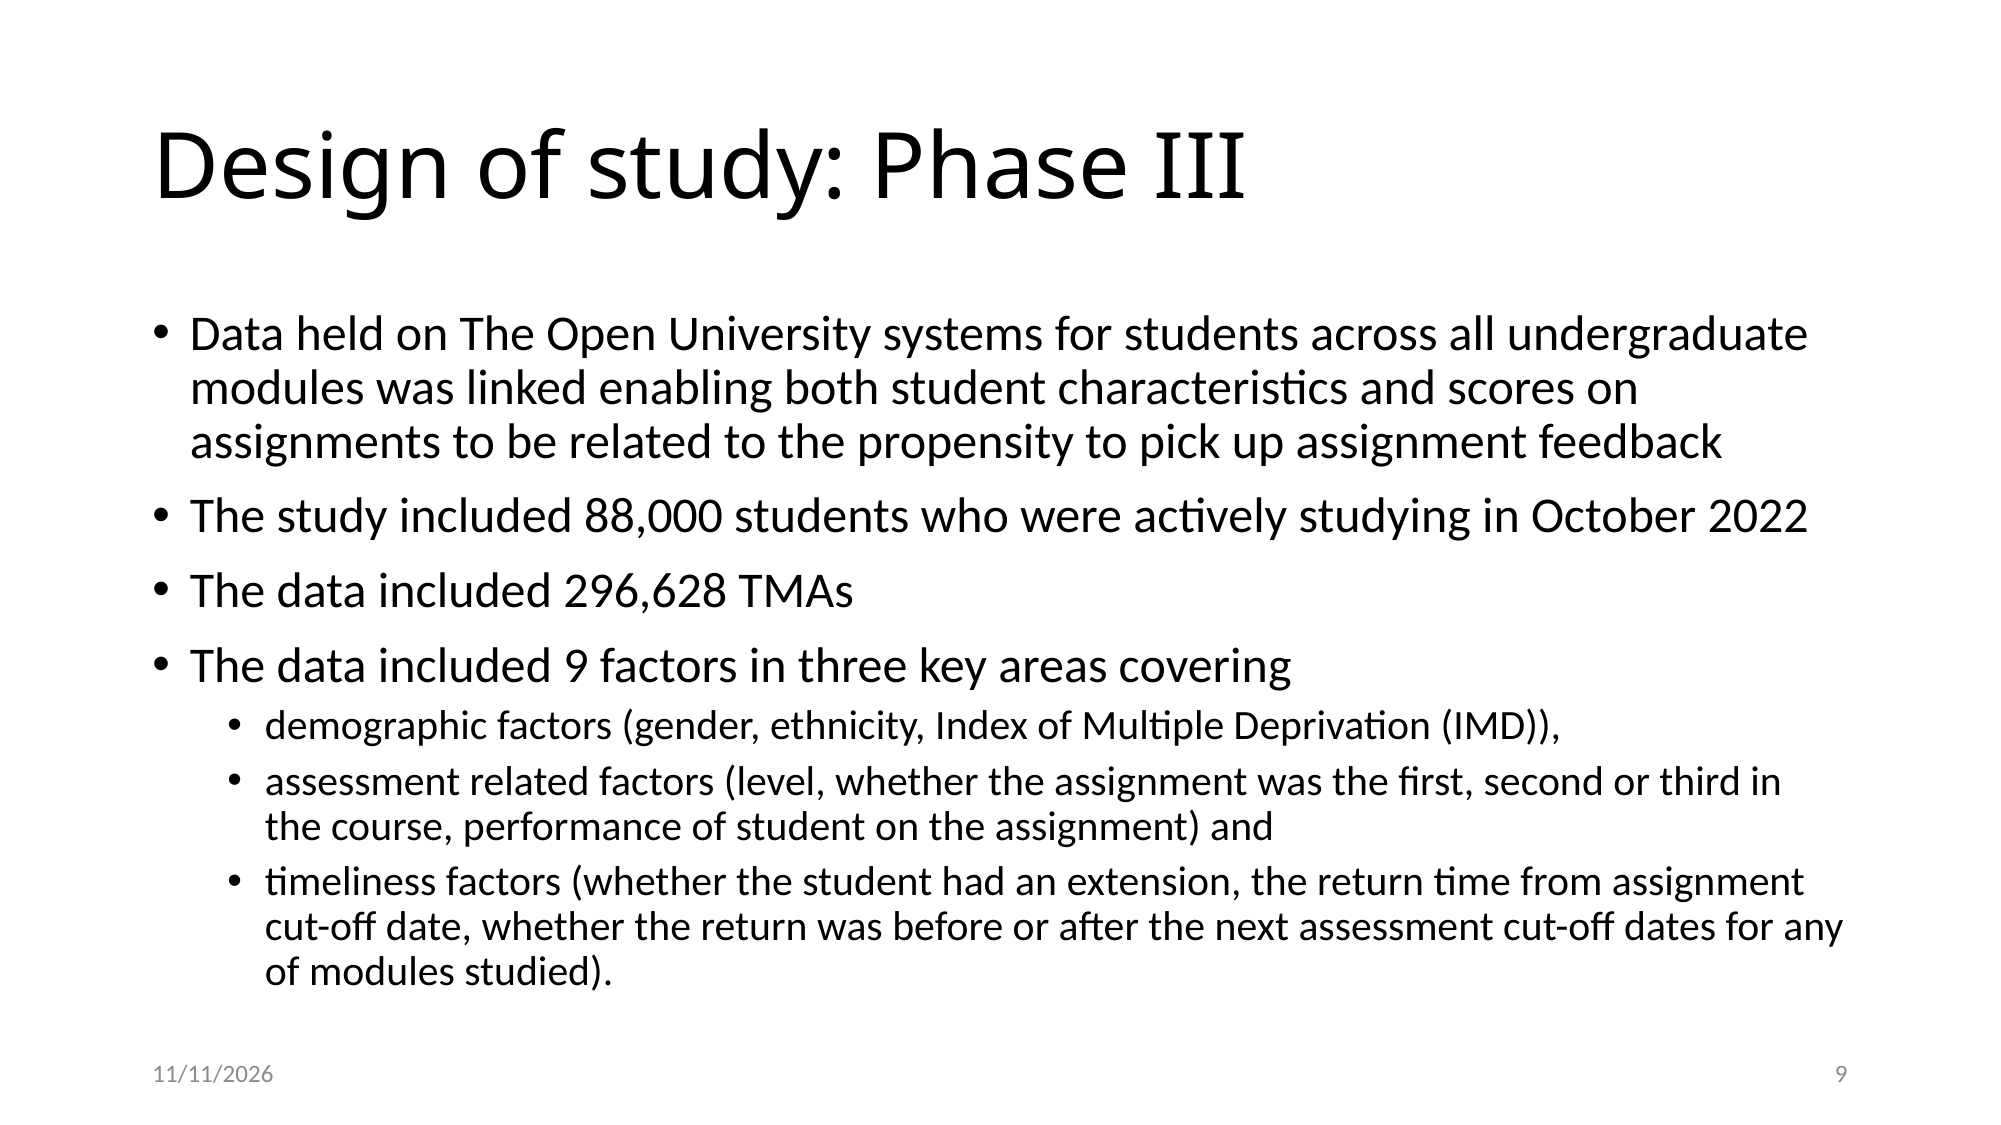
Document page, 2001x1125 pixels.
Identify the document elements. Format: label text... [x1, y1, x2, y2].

title Design of study: Phase III [137, 59, 1863, 278]
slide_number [137, 1042, 588, 1103]
list Data held on The Open University systems for students across all undergraduate modules was linked enabling both student characteristics and scores on assignments to be related to the propensity to pick up assignment feedback The study included 88,000 students who were actively studying in October 2022 The data included 296,628 TMAs The data included 9 factors in three key areas covering demographic factors (gender, ethnicity, Index of Multiple Deprivation (IMD)), assessment related factors (level, whether the assignment was the first, second or third in the course, performance of student on the assignment) and timeliness factors (whether the student had an extension, the return time from assignment cut-off date, whether the return was before or after the next assessment cut-off dates for any of modules studied). [137, 299, 1863, 1014]
slide_number 9 [1412, 1042, 1863, 1103]
